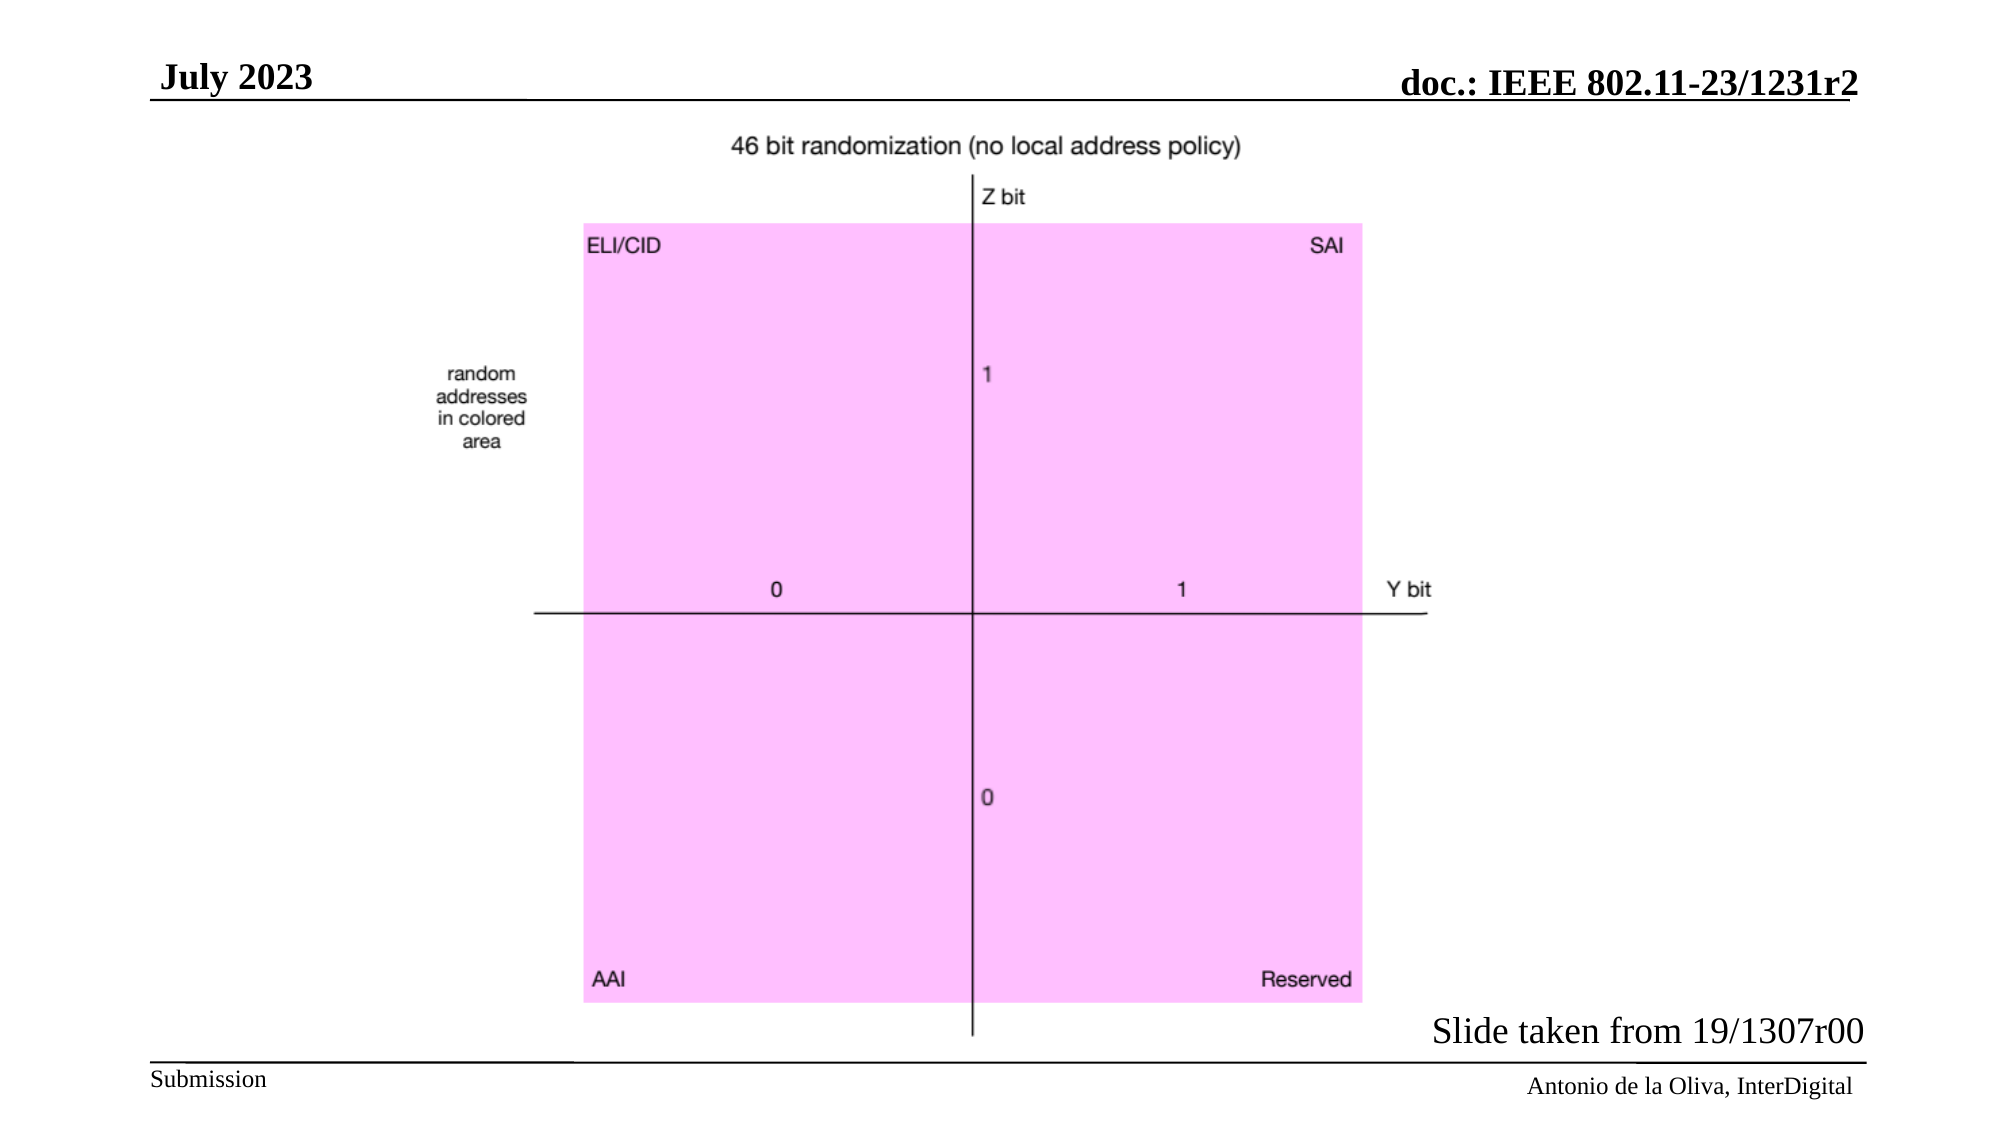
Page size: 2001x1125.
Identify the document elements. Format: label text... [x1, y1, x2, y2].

picture [389, 111, 1481, 1047]
text_box Antonio de la Oliva, InterDigital [1171, 1062, 1869, 1092]
text_box Slide taken from 19/1307r00 [1417, 998, 1881, 1058]
text_box July 2023 [145, 44, 556, 89]
